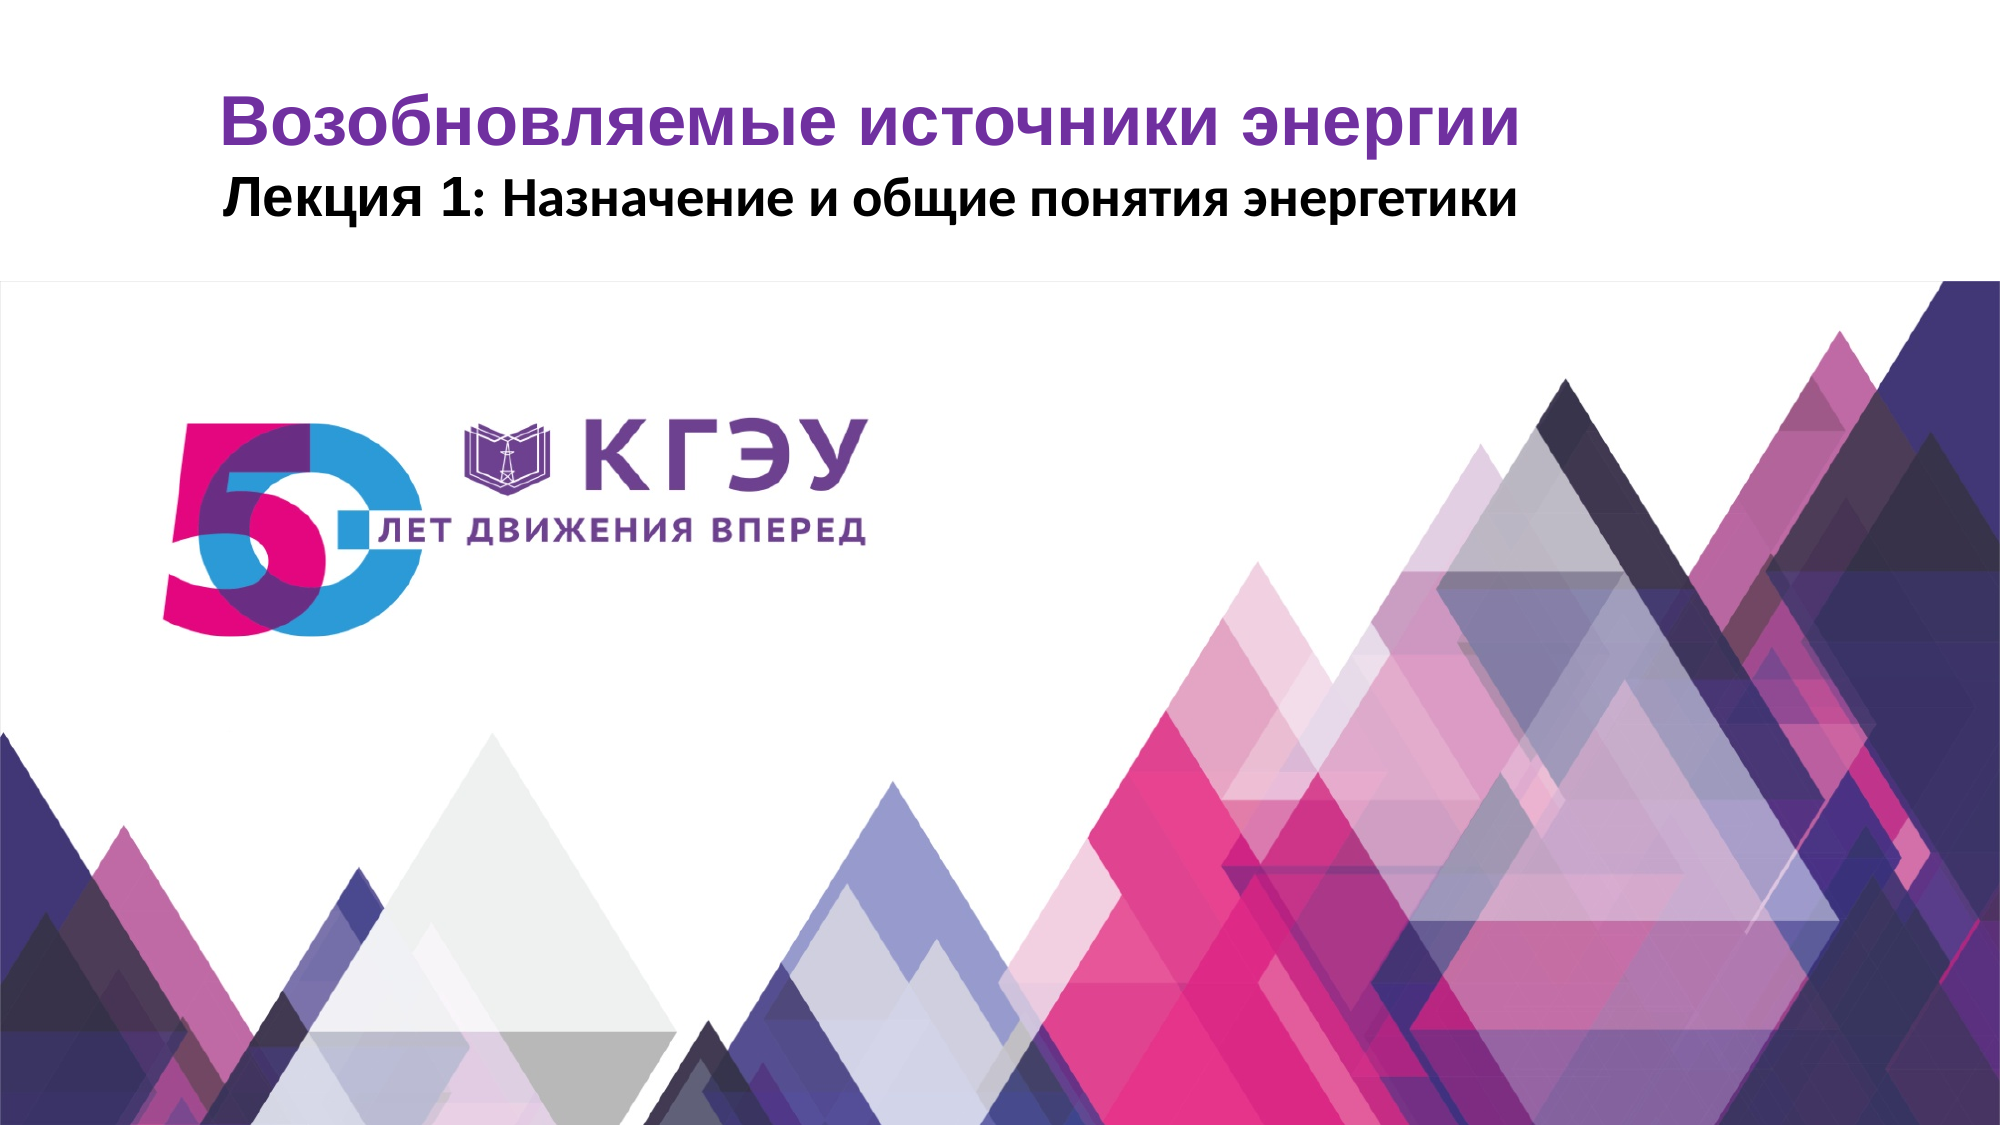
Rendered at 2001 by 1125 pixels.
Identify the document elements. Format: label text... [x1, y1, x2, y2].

picture [0, 280, 2000, 1125]
text_box Возобновляемые источники энергии Лекция 1: Назначение и общие понятия энергетики [145, 67, 1564, 278]
